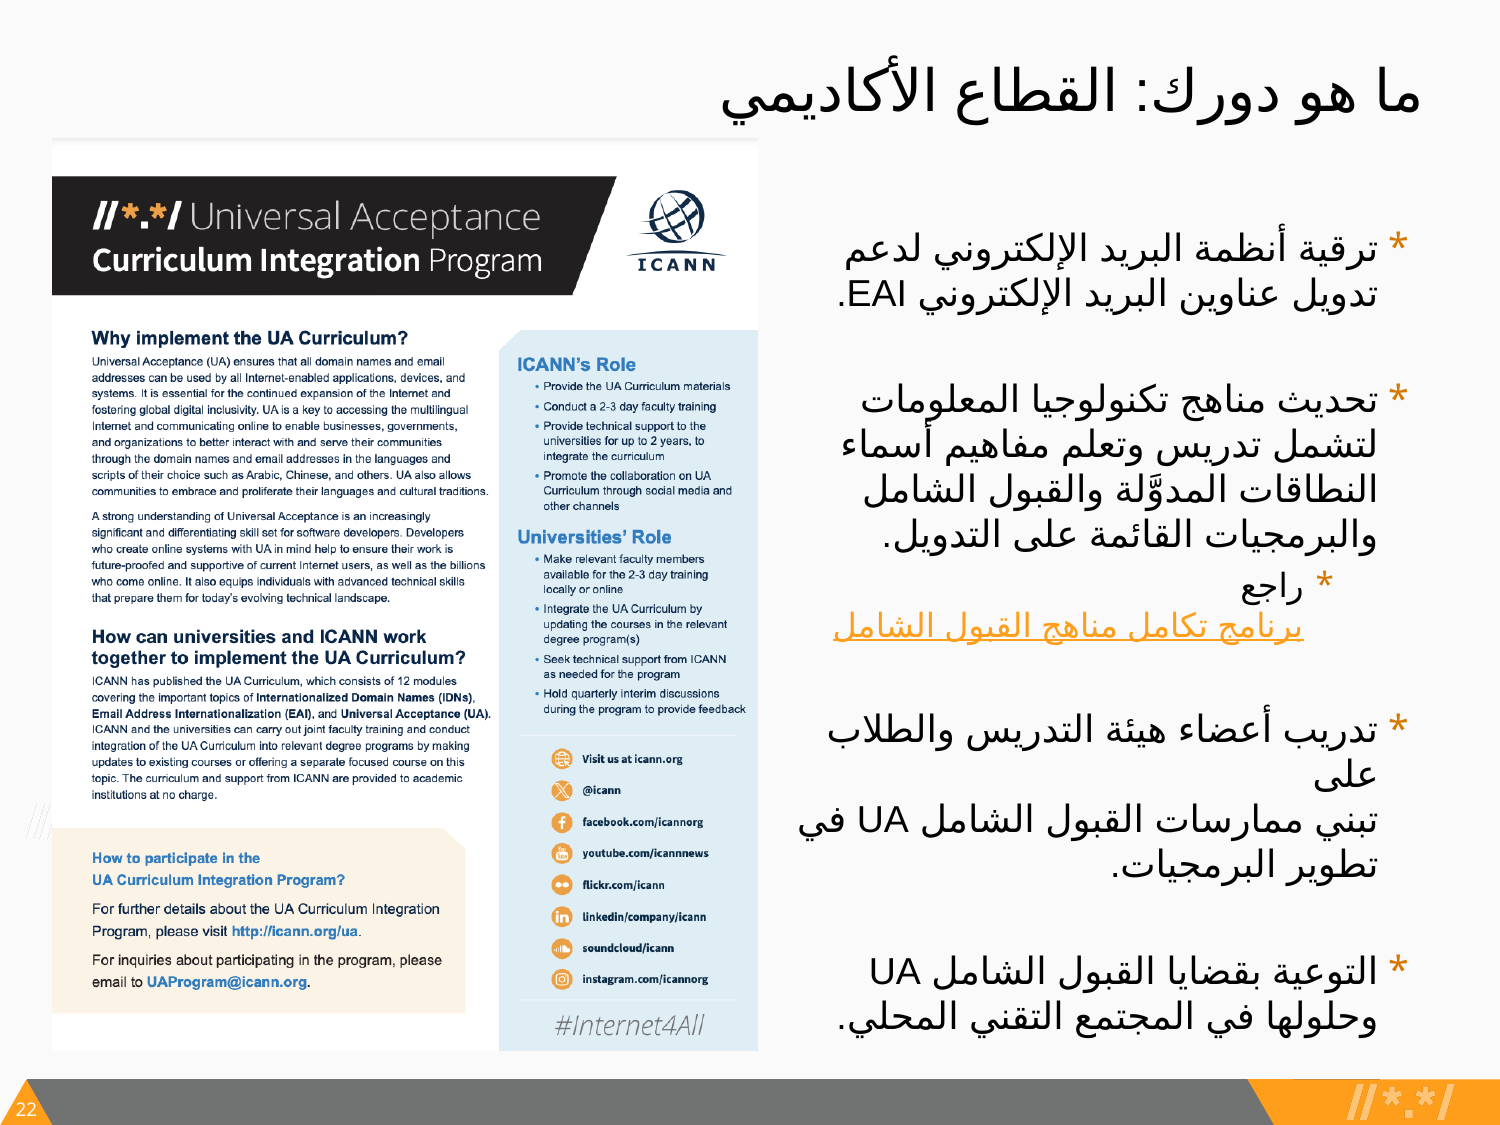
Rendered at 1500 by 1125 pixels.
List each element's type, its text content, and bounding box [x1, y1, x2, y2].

title ما هو دورك: القطاع الأكاديمي [52, 45, 1439, 216]
picture [52, 138, 759, 1052]
list ترقية أنظمة البريد الإلكتروني لدعم تدويل عناوين البريد الإلكتروني EAI. تحديث مناهج تكنولوجيا المعلومات لتشمل تدريس وتعلم مفاهيم أسماء النطاقات المدوَّلة والقبول الشامل والبرمجيات القائمة على التدويل. راجع برنامج تكامل مناهج القبول الشامل تدريب أعضاء هيئة التدريس والطلاب على تبني ممارسات القبول الشامل UA في تطوير البرمجيات. التوعية بقضايا القبول الشامل UA وحلولها في المجتمع التقني المحلي. [763, 216, 1439, 975]
